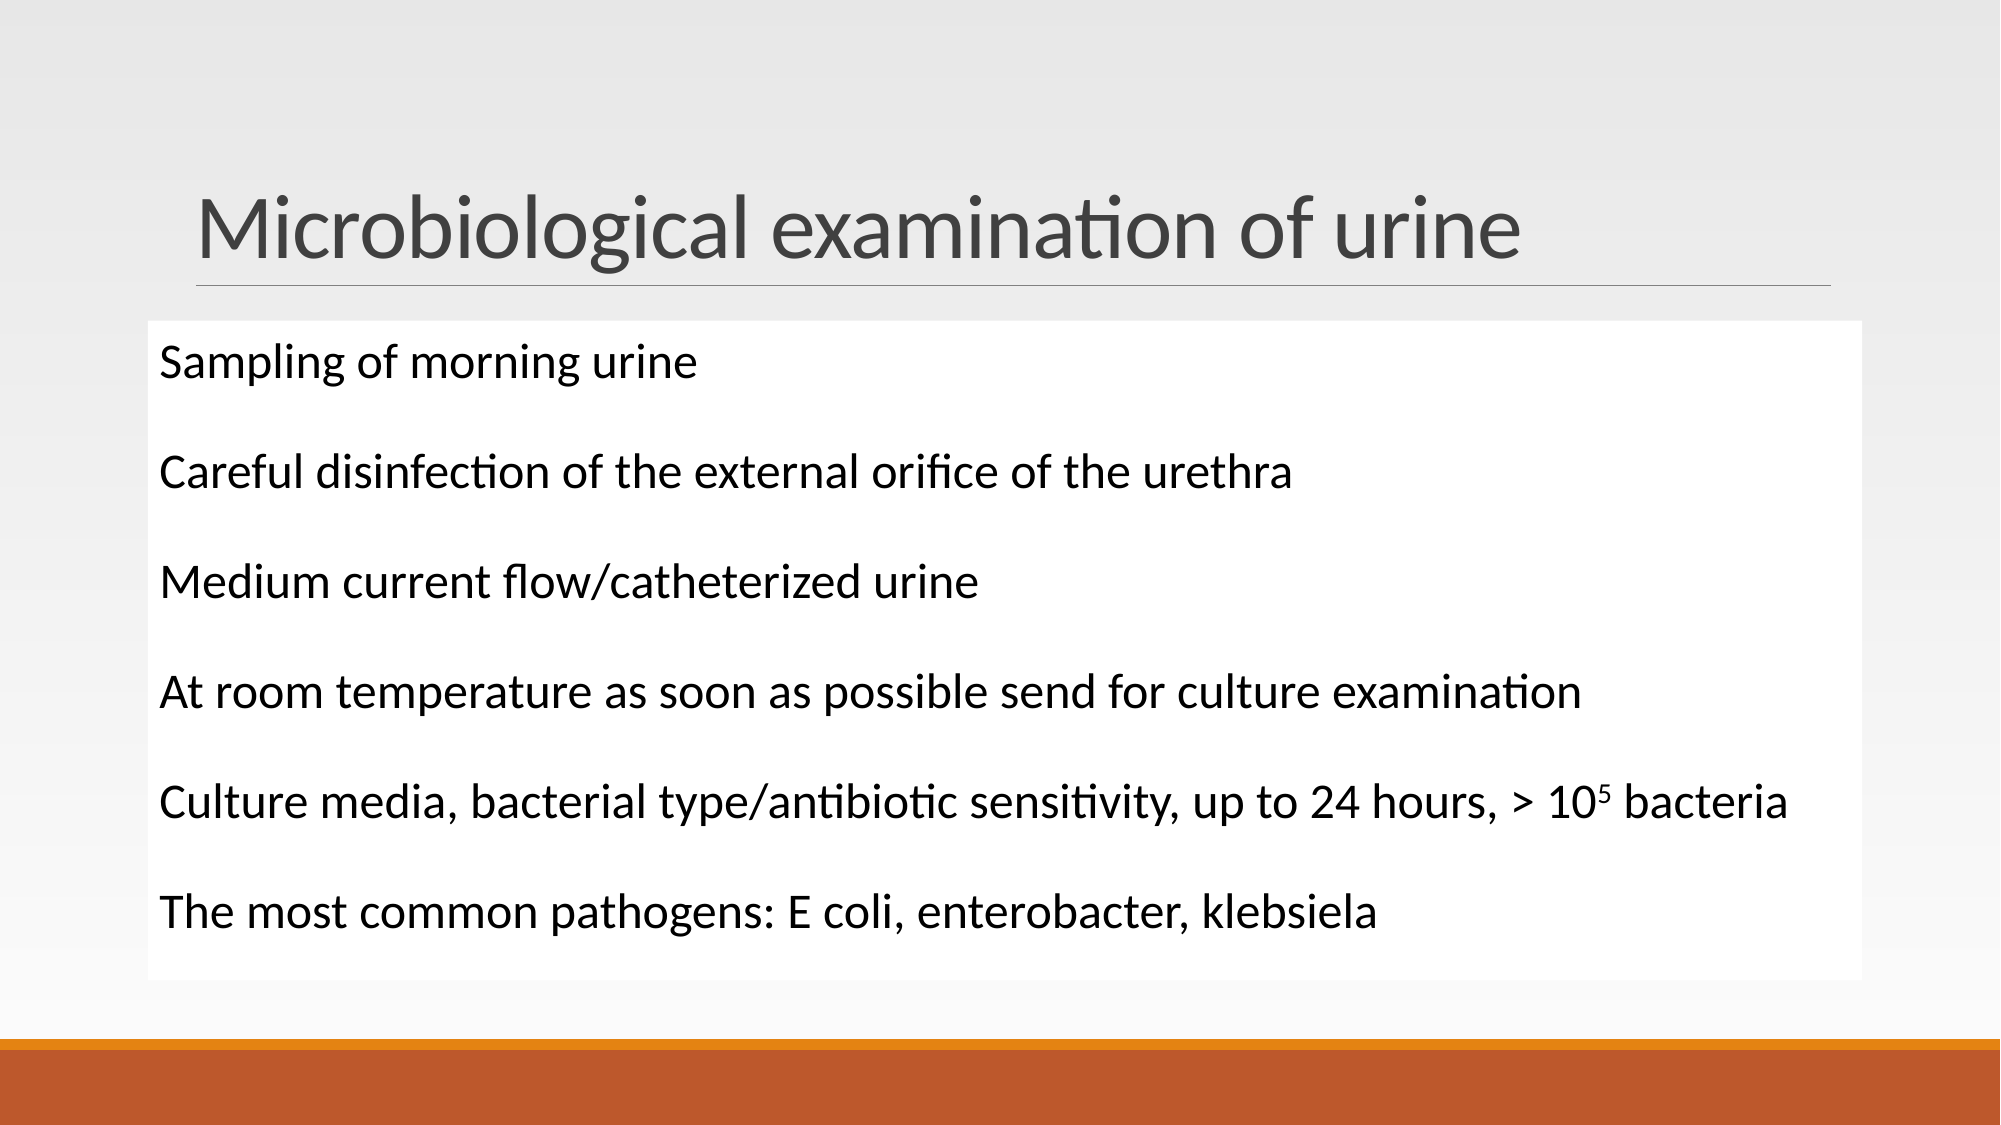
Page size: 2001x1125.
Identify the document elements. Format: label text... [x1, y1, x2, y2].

title Microbiological examination of urine [180, 47, 1830, 285]
list Sampling of morning urine Careful disinfection of the external orifice of the urethra Medium current flow/catheterized urine At room temperature as soon as possible send for culture examination Culture media, bacterial type/antibiotic sensitivity, up to 24 hours, ˃ 105 bacteria The most common pathogens: E coli, enterobacter, klebsiela [147, 320, 1863, 981]
